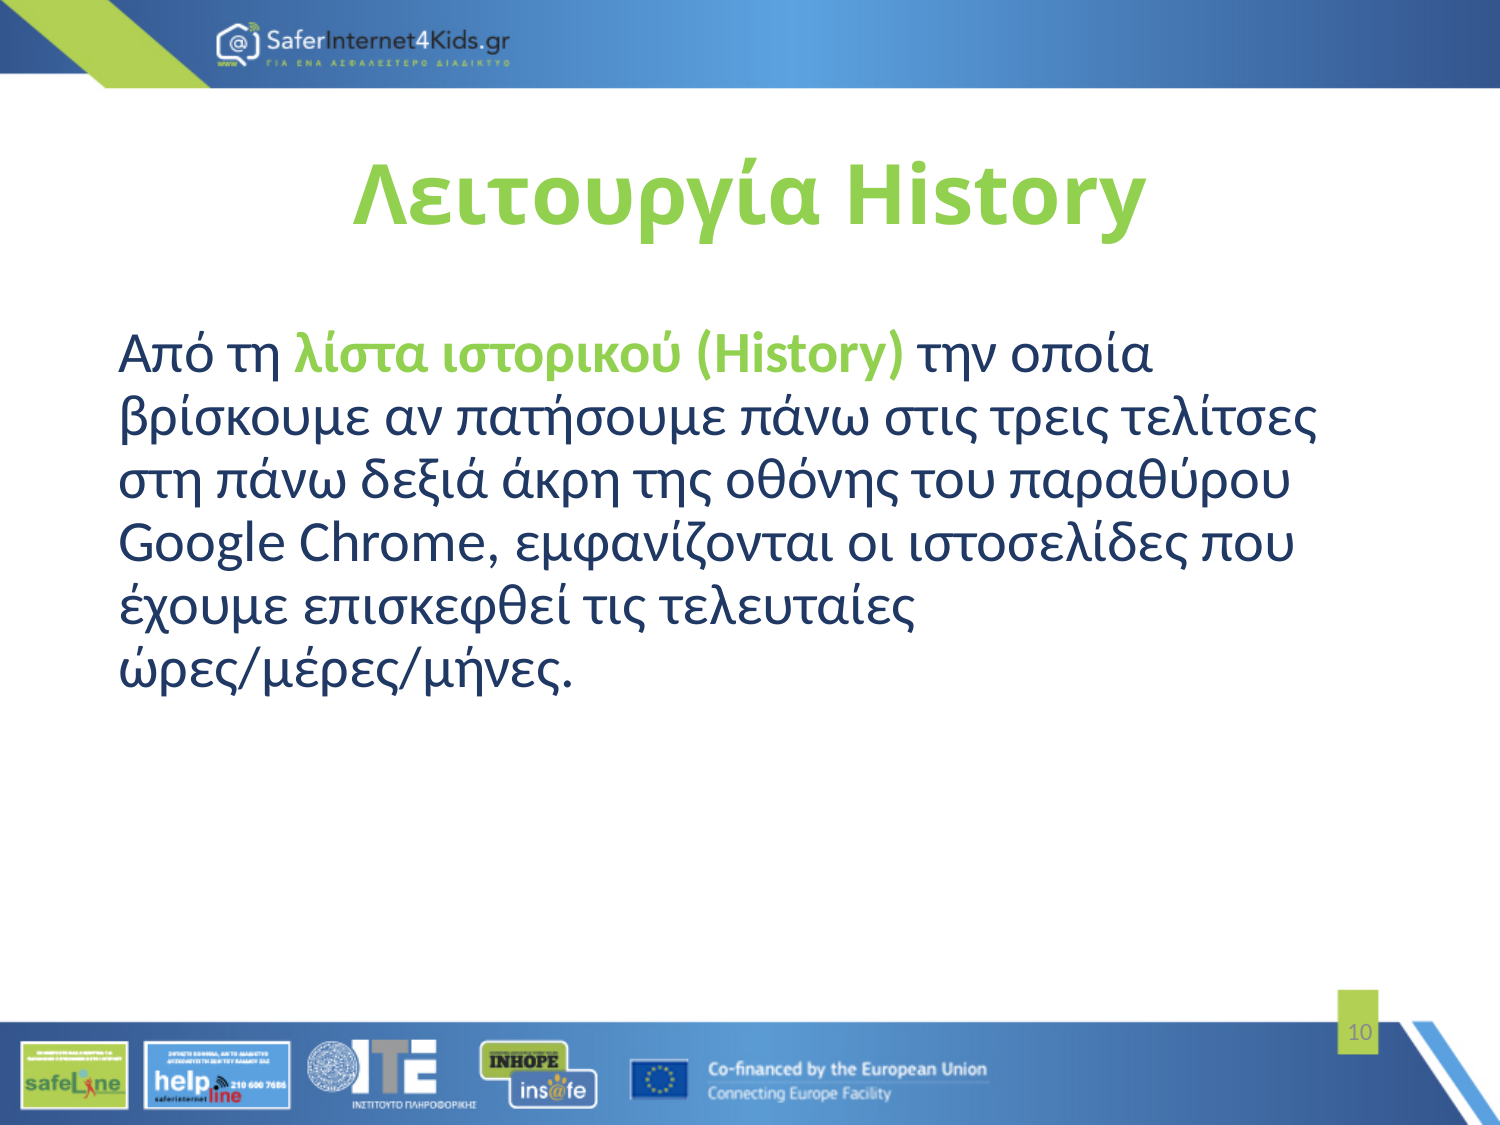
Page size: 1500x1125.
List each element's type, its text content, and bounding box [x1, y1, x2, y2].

slide_number 10 [1050, 1000, 1388, 1061]
picture [0, 301, 1500, 1125]
title Λειτουργία History [0, 95, 1500, 301]
list Από τη λίστα ιστορικού (History) την οποία βρίσκουμε αν πατήσουμε πάνω στις τρεις τελίτσες στη πάνω δεξιά άκρη της οθόνης του παραθύρου Google Chrome, εμφανίζονται οι ιστοσελίδες που έχουμε επισκεφθεί τις τελευταίες ώρες/μέρες/μήνες. [103, 315, 1397, 1016]
picture [0, 0, 1500, 95]
